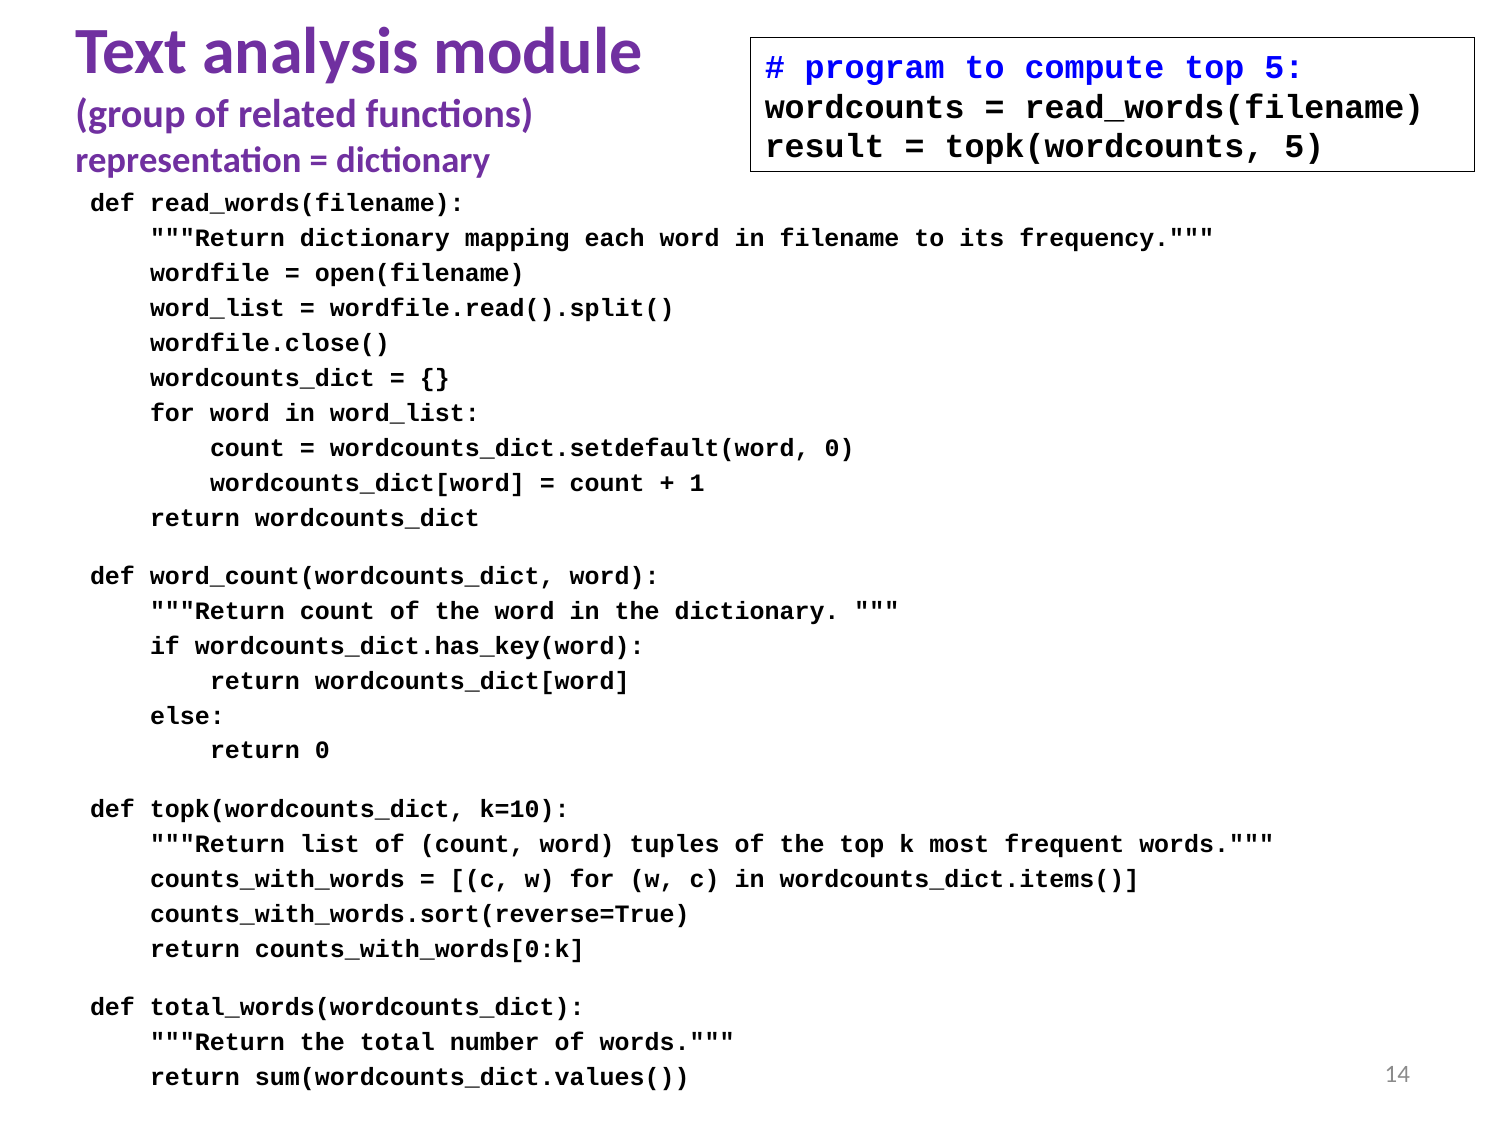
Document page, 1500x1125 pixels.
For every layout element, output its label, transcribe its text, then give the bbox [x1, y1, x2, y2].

title Text analysis module (group of related functions) representation = dictionary [60, 0, 786, 188]
slide_number 14 [1074, 1042, 1425, 1103]
list def read_words(filename): """Return dictionary mapping each word in filename to its frequency.""" wordfile = open(filename) word_list = wordfile.read().split() wordfile.close() wordcounts_dict = {} for word in word_list: count = wordcounts_dict.setdefault(word, 0) wordcounts_dict[word] = count + 1 return wordcounts_dict def word_count(wordcounts_dict, word): """Return count of the word in the dictionary. """ if wordcounts_dict.has_key(word): return wordcounts_dict[word] else: return 0 def topk(wordcounts_dict, k=10): """Return list of (count, word) tuples of the top k most frequent words.""" counts_with_words = [(c, w) for (w, c) in wordcounts_dict.items()] counts_with_words.sort(reverse=True) return counts_with_words[0:k] def total_words(wordcounts_dict): """Return the total number of words.""" return sum(wordcounts_dict.values()) [75, 178, 1500, 1125]
text_box # program to compute top 5: wordcounts = read_words(filename) result = topk(wordcounts, 5) [750, 37, 1475, 172]
